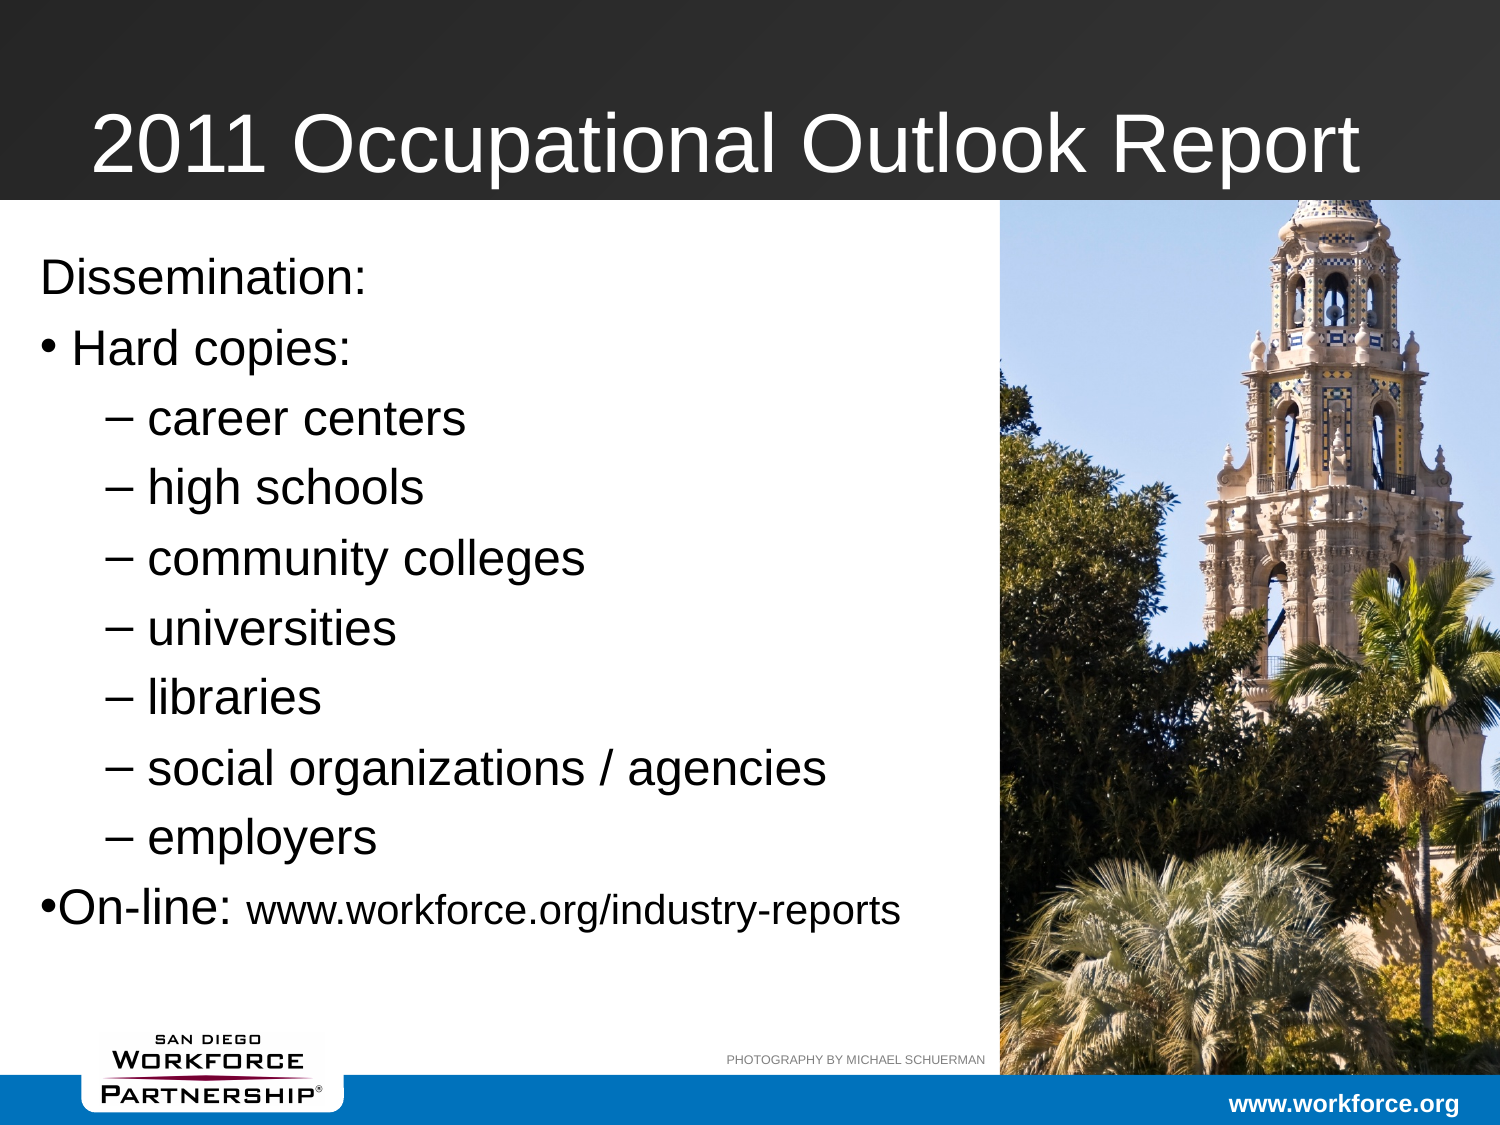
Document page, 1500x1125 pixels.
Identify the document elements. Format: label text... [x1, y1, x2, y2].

picture [99, 1032, 326, 1106]
picture [999, 0, 1500, 1125]
text_box [0, 0, 997, 202]
text_box [79, 1022, 346, 1115]
title 2011 Occupational Outlook Report [74, 44, 994, 233]
list Dissemination: Hard copies: career centers high schools community colleges universities libraries social organizations / agencies employers On-line: www.workforce.org/industry-reports [24, 237, 976, 1006]
text_box PHOTOGRAPHY BY MICHAEL SCHUERMAN [699, 1044, 994, 1075]
text_box [0, 1073, 994, 1125]
